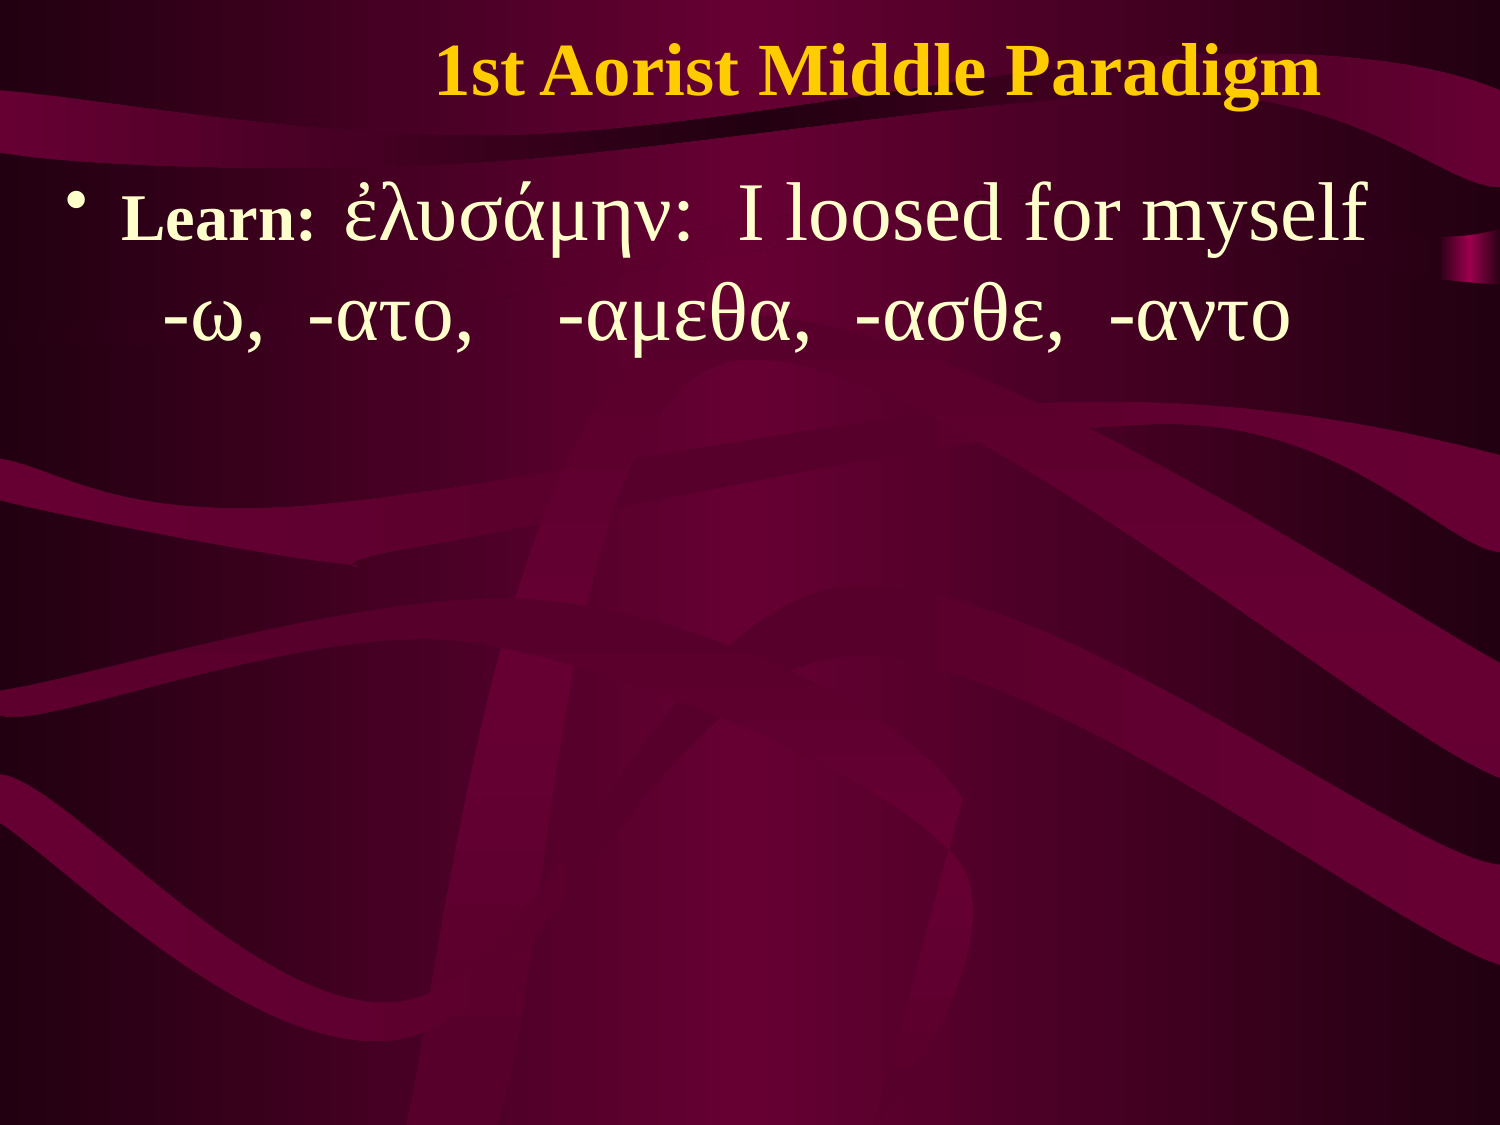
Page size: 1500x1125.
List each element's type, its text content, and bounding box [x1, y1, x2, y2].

list Learn: ἐλυσάμην: I loosed for myself -ω, -ατο, -αμεθα, -ασθε, -αντο [50, 149, 1450, 1088]
title 1st Aorist Middle Paradigm [249, 12, 1500, 118]
